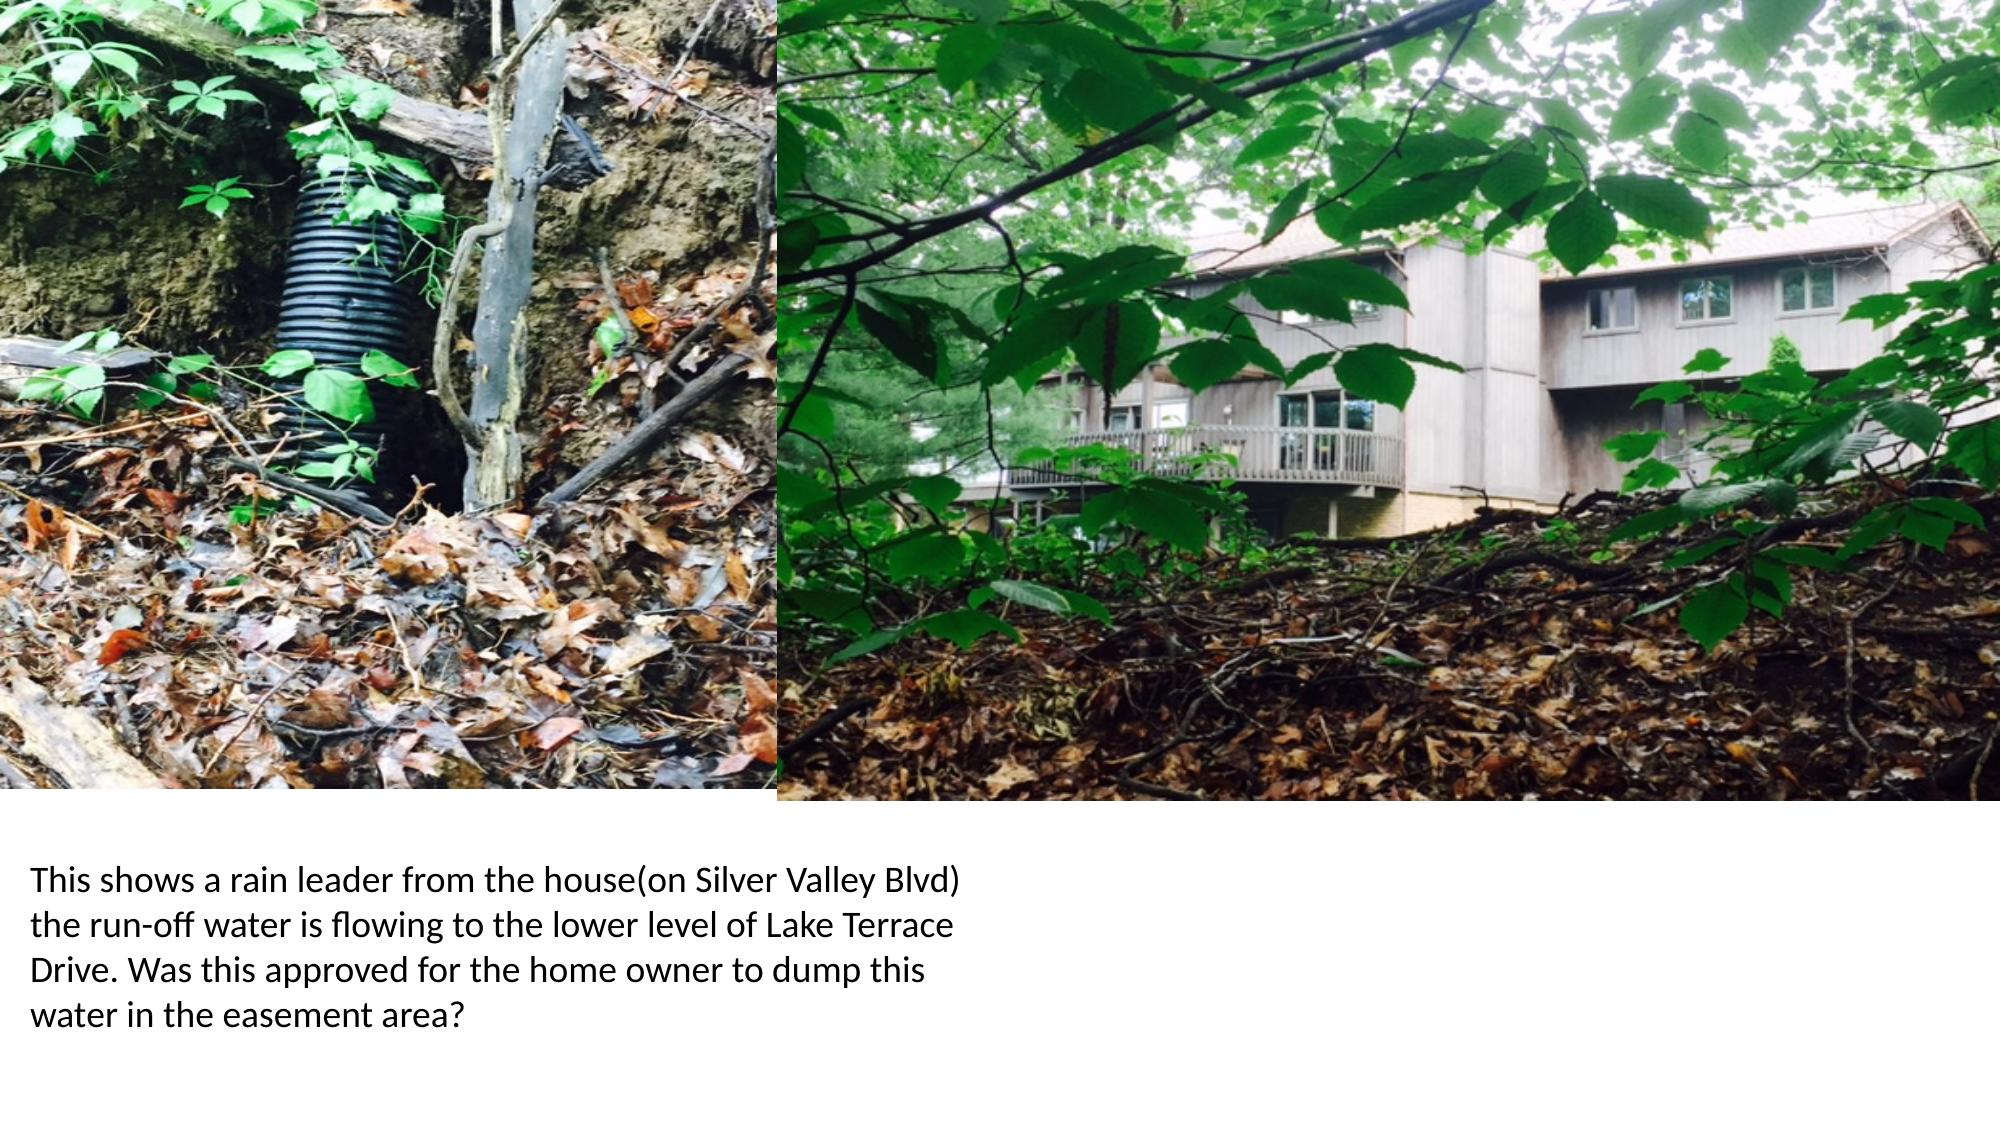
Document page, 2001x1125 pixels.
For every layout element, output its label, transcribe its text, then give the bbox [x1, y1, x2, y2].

text_box This shows a rain leader from the house(on Silver Valley Blvd) the run-off water is flowing to the lower level of Lake Terrace Drive. Was this approved for the home owner to dump this water in the easement area? [15, 848, 994, 1043]
picture [777, 0, 2000, 801]
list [0, 0, 777, 789]
